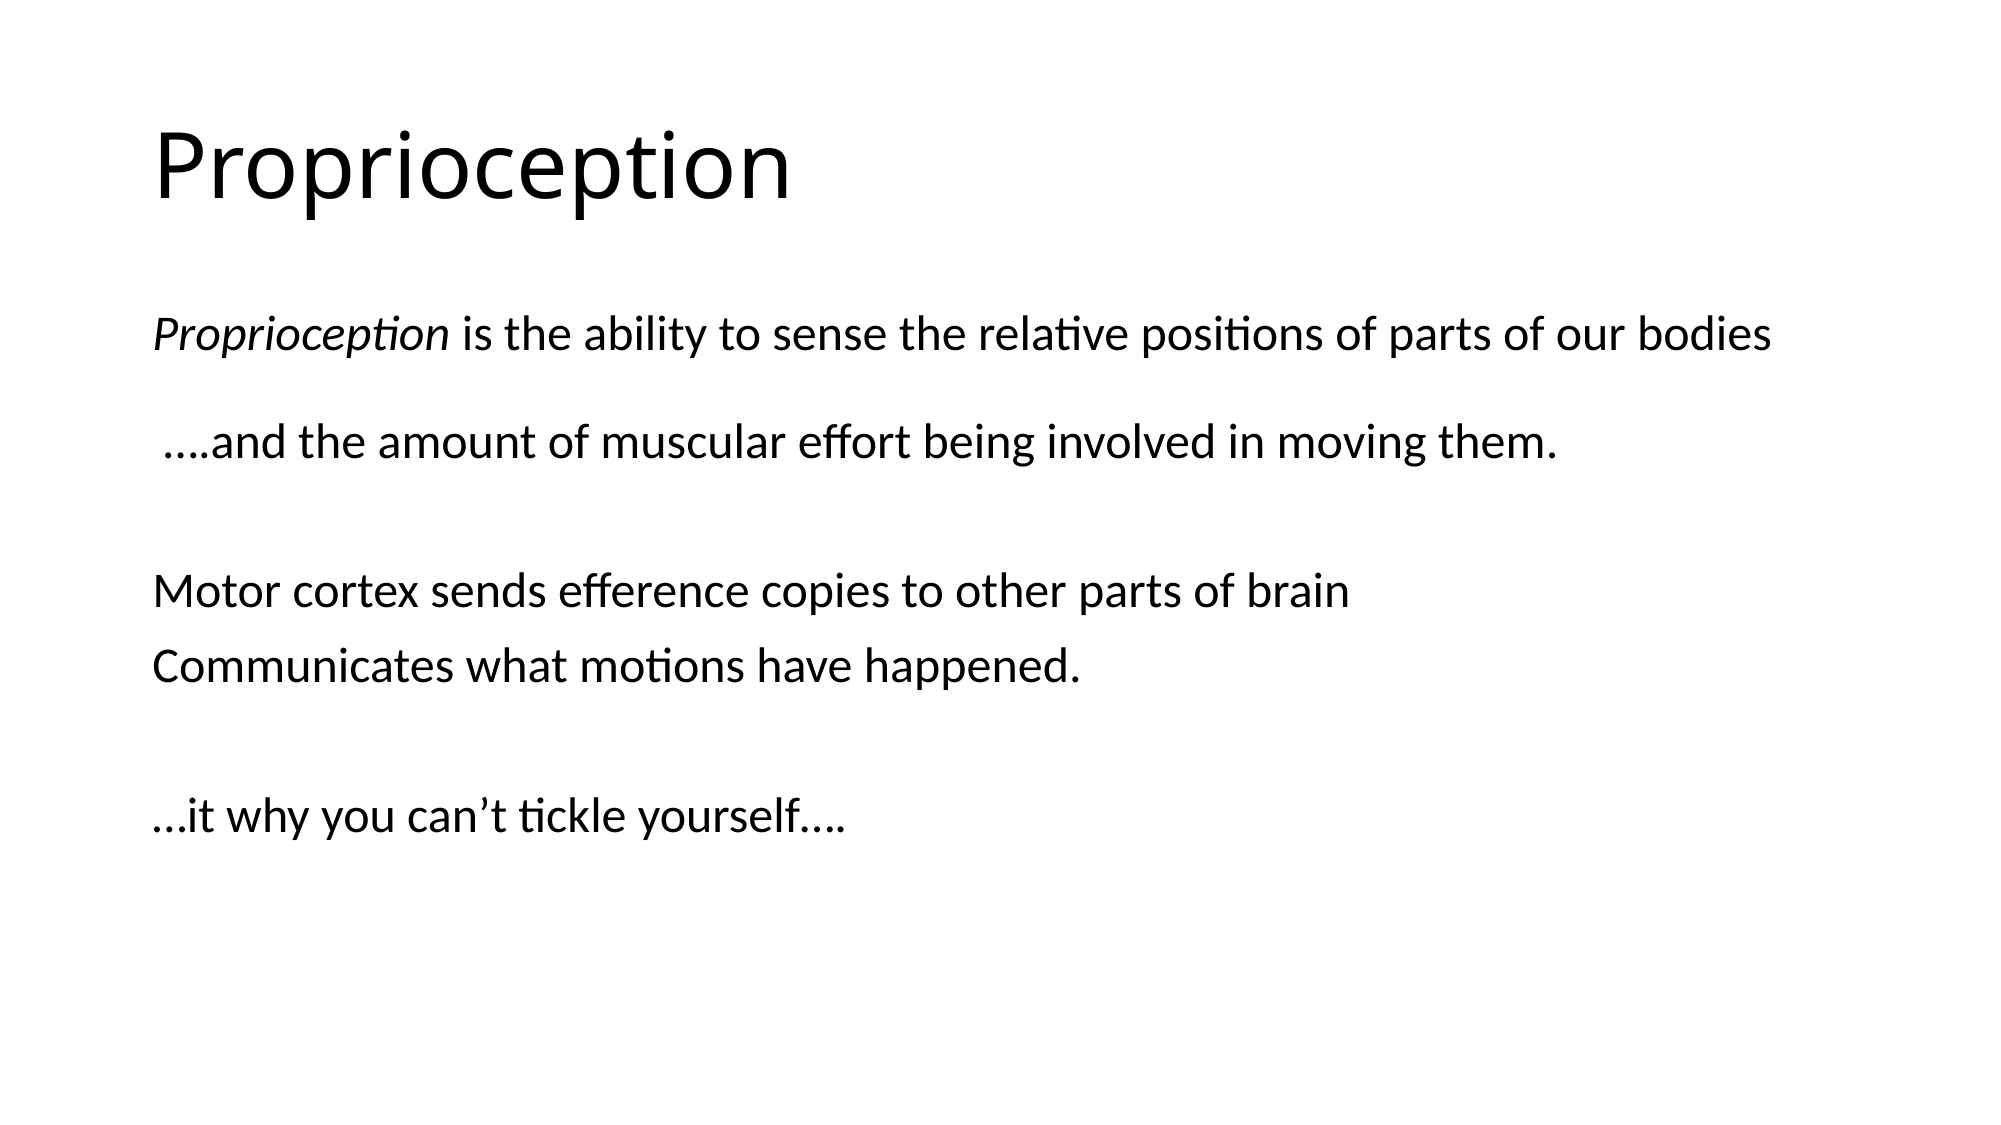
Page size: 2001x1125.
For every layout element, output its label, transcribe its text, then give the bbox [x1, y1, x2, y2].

title Proprioception [137, 59, 1863, 278]
list Proprioception is the ability to sense the relative positions of parts of our bodies ….and the amount of muscular eﬀort being involved in moving them. Motor cortex sends efference copies to other parts of brain Communicates what motions have happened. …it why you can’t tickle yourself…. [137, 299, 1863, 1014]
